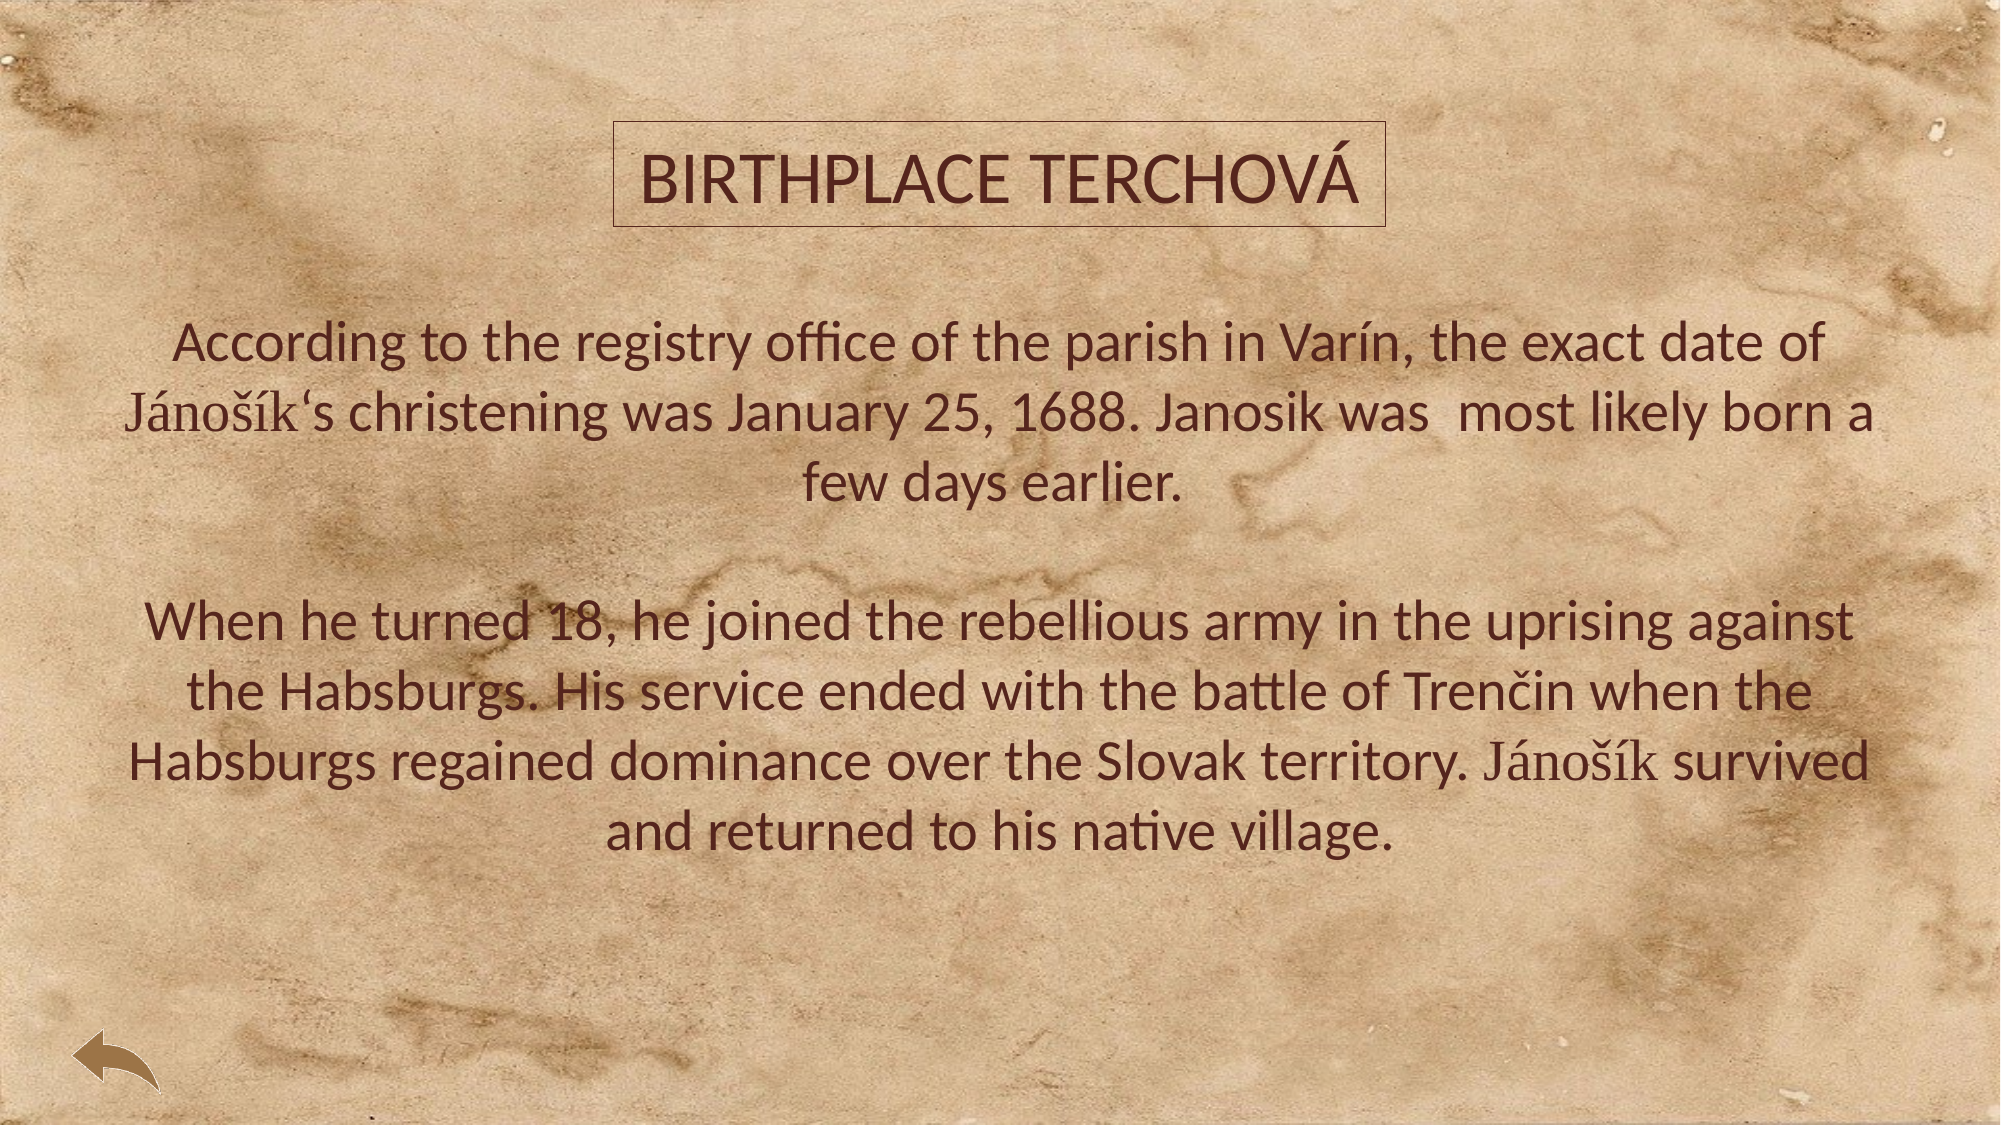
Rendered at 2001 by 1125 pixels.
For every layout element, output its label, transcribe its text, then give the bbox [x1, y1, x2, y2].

text_box According to the registry office of the parish in Varín, the exact date of Jánošík‘s christening was January 25, 1688. Janosik was most likely born a few days earlier. When he turned 18, he joined the rebellious army in the uprising against the Habsburgs. His service ended with the battle of Trenčin when the Habsburgs regained dominance over the Slovak territory. Jánošík survived and returned to his native village. [99, 295, 1901, 870]
text_box BIRTHPLACE TERCHOVÁ [613, 121, 1386, 227]
picture [0, 0, 2001, 1125]
